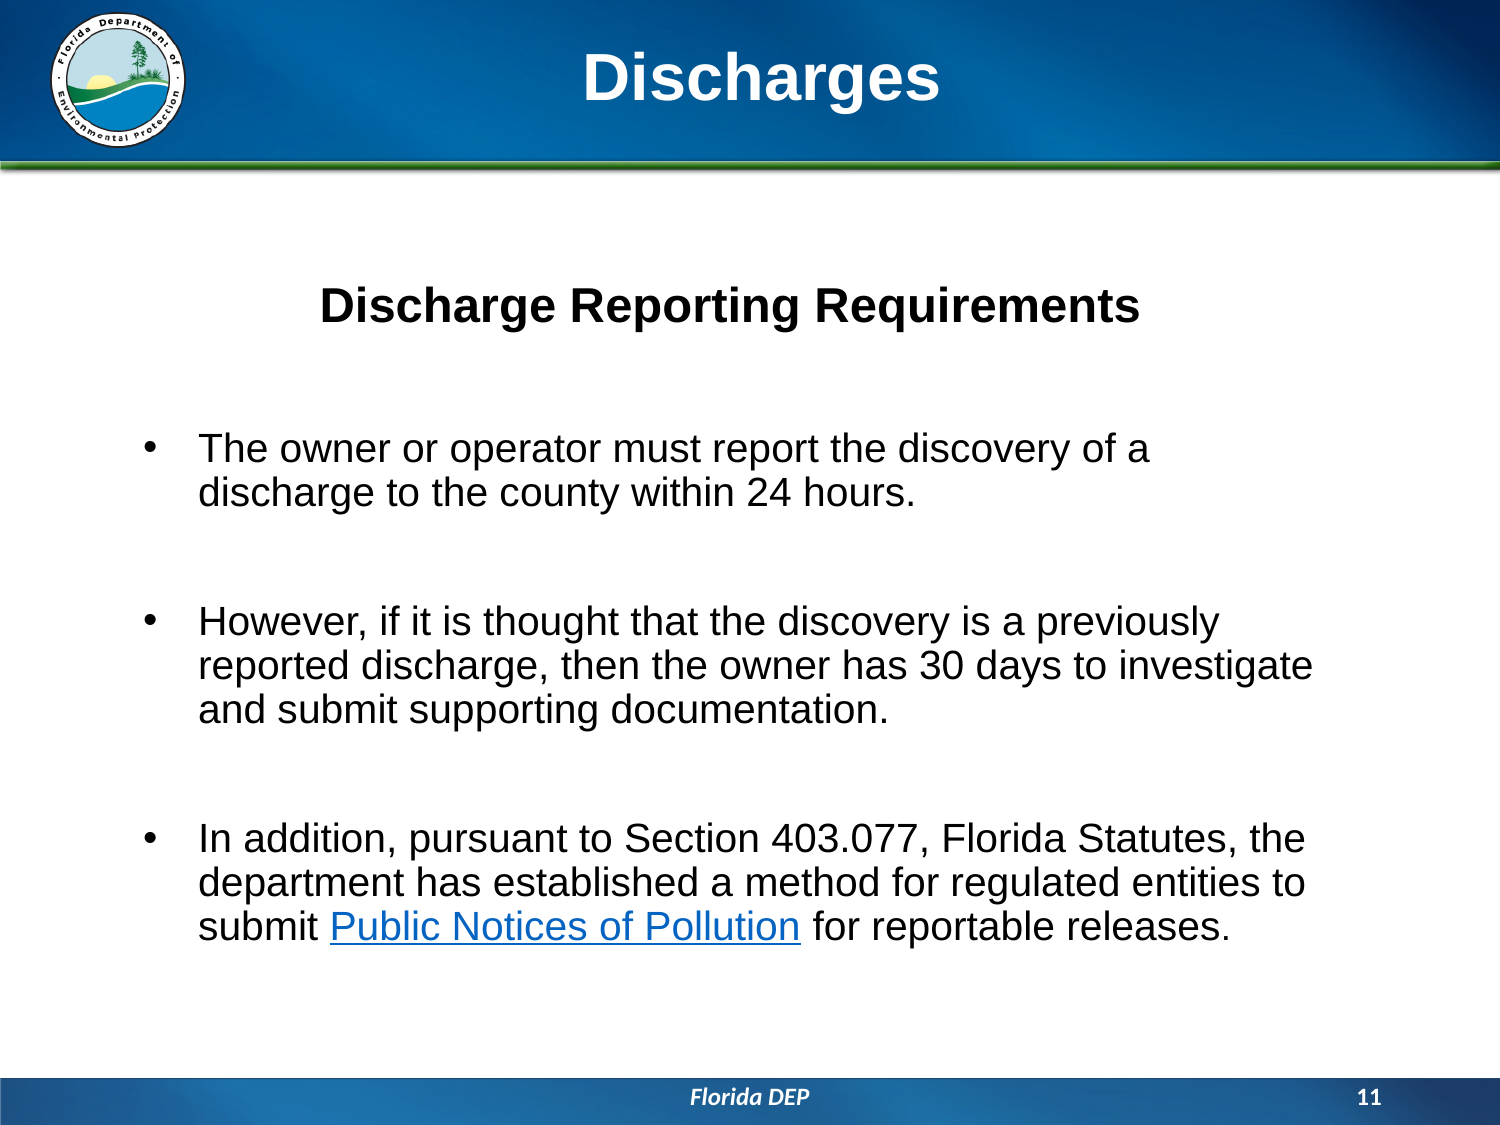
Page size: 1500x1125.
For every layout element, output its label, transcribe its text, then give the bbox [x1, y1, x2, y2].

footer Florida DEP [496, 1065, 1004, 1125]
list Discharge Reporting Requirements The owner or operator must report the discovery of a discharge to the county within 24 hours. However, if it is thought that the discovery is a previously reported discharge, then the owner has 30 days to investigate and submit supporting documentation. In addition, pursuant to Section 403.077, Florida Statutes, the department has established a method for regulated entities to submit Public Notices of Pollution for reportable releases. [128, 272, 1334, 1007]
picture [0, 0, 1500, 1125]
title Discharges [115, 10, 1409, 123]
slide_number 11 [1059, 1065, 1397, 1125]
